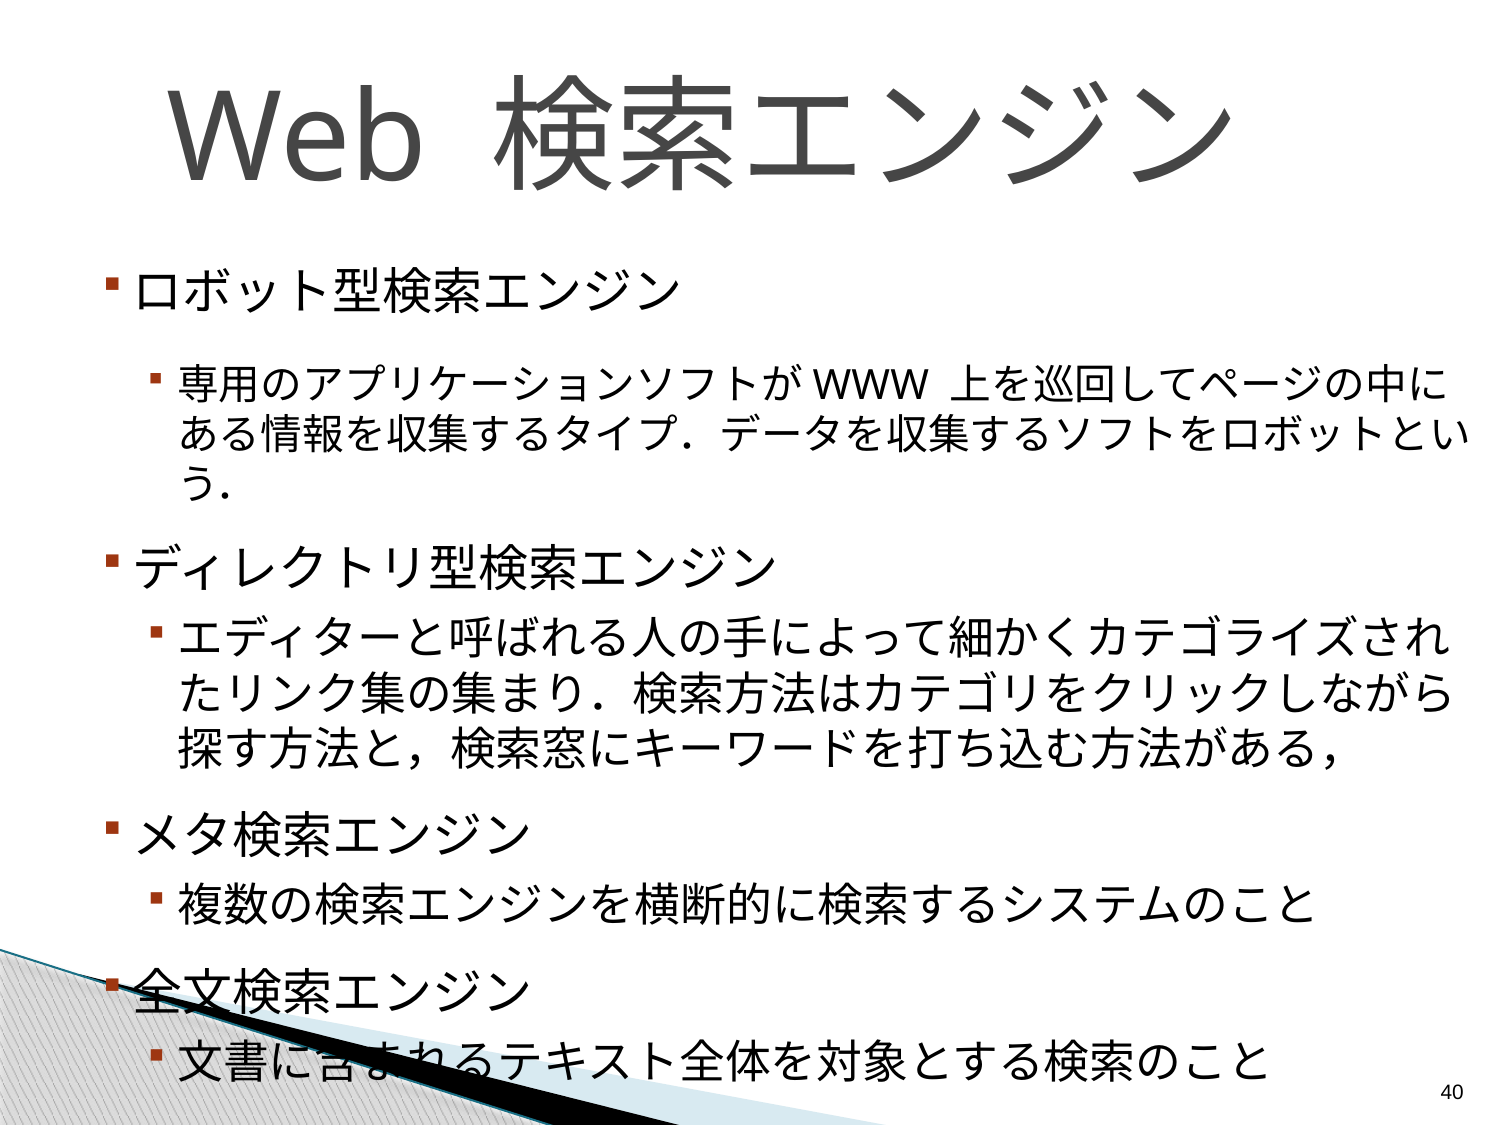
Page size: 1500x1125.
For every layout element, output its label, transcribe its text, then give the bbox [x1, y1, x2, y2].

title Web 検索エンジン [152, 64, 1428, 230]
text_box ロボット型検索エンジン 専用のアプリケーションソフトがWWW 上を巡回してページの中にある情報を収集するタイプ．データを収集するソフトをロボットという． ディレクトリ型検索エンジン エディターと呼ばれる人の手によって細かくカテゴライズされたリンク集の集まり．検索方法はカテゴリをクリックしながら探す方法と，検索窓にキーワードを打ち込む方法がある， メタ検索エンジン 複数の検索エンジンを横断的に検索するシステムのこと 全文検索エンジン 文書に含まれるテキスト全体を対象とする検索のこと [87, 252, 1500, 1125]
